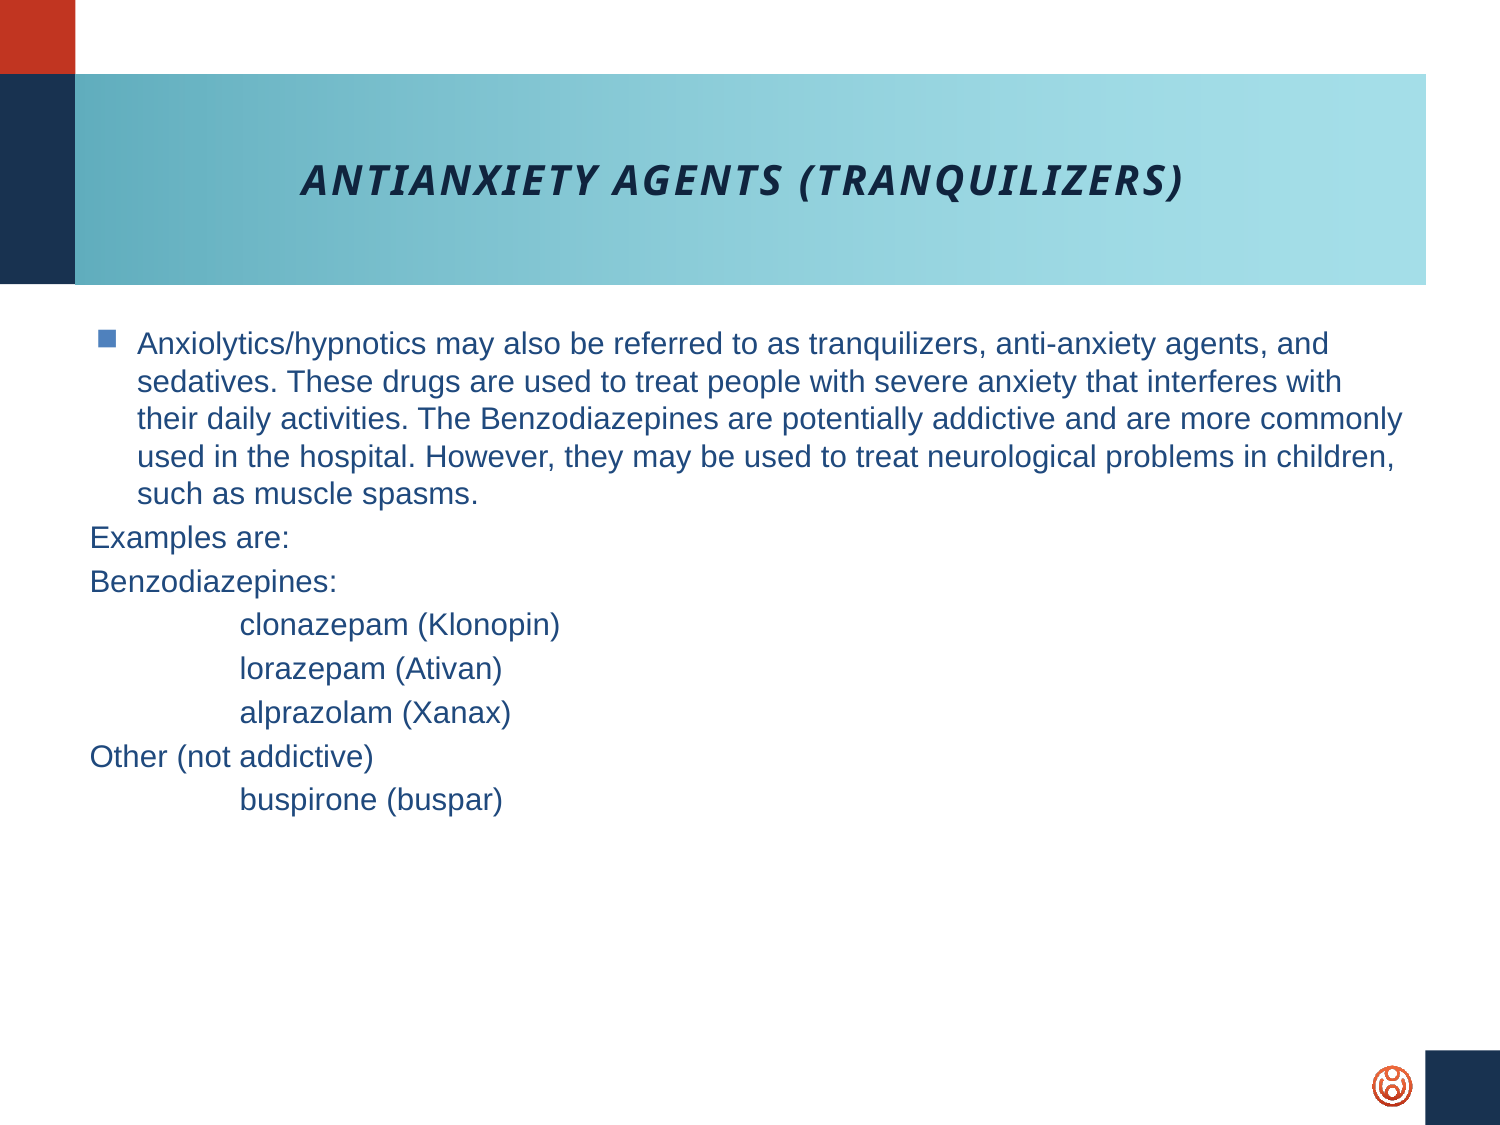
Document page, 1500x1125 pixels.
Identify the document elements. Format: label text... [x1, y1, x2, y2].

title Antianxiety agents (Tranquilizers) [74, 74, 1425, 284]
picture [1371, 1065, 1413, 1107]
picture [75, 74, 1426, 285]
list Anxiolytics/hypnotics may also be referred to as tranquilizers, anti-anxiety agents, and sedatives. These drugs are used to treat people with severe anxiety that interferes with their daily activities. The Benzodiazepines are potentially addictive and are more commonly used in the hospital. However, they may be used to treat neurological problems in children, such as muscle spasms. Examples are: Benzodiazepines: clonazepam (Klonopin) lorazepam (Ativan) alprazolam (Xanax) Other (not addictive) buspirone (buspar) [74, 316, 1424, 1005]
